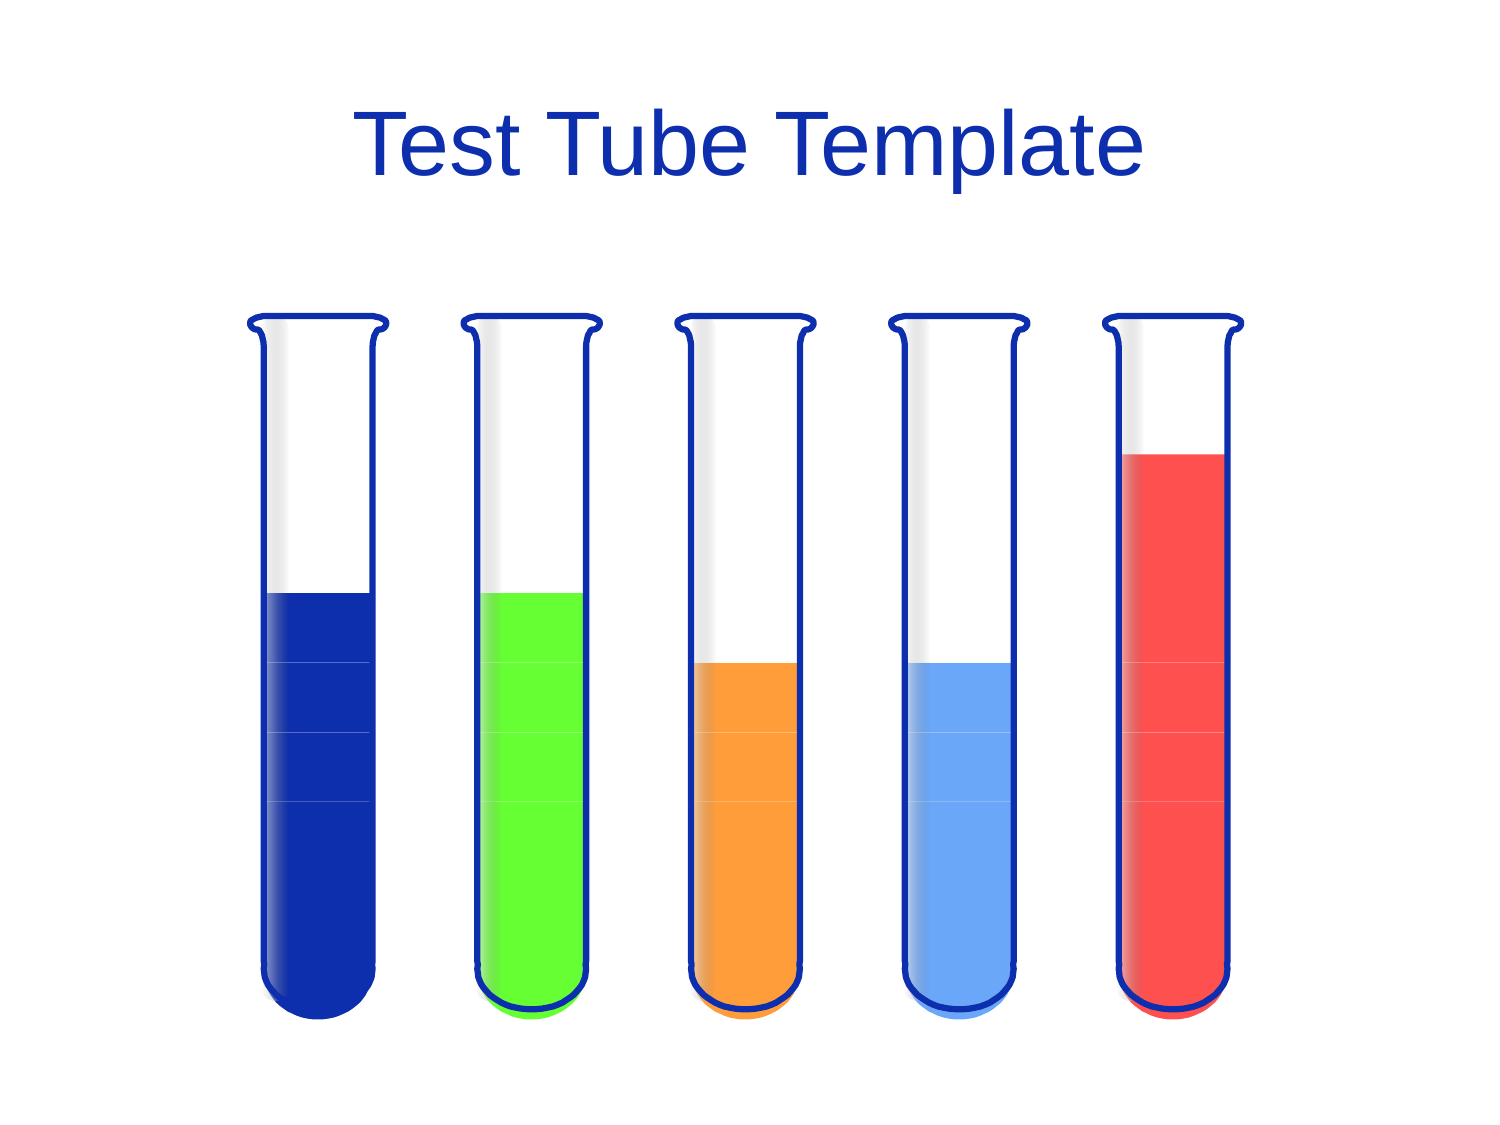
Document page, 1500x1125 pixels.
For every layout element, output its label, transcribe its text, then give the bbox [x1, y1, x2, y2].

text_box [891, 315, 1028, 1010]
text_box [475, 338, 495, 1001]
text_box [261, 336, 282, 1001]
title Test Tube Template [75, 45, 1425, 233]
text_box [689, 339, 709, 1001]
text_box [488, 978, 586, 1020]
text_box [1129, 979, 1227, 1020]
text_box [702, 977, 800, 1020]
text_box [677, 315, 814, 1010]
text_box [463, 315, 600, 1010]
text_box [274, 979, 372, 1020]
text_box [250, 315, 387, 1010]
text_box [1116, 337, 1136, 1001]
text_box [916, 975, 1014, 1020]
text_box [1105, 315, 1242, 1010]
text_box [903, 340, 923, 1001]
